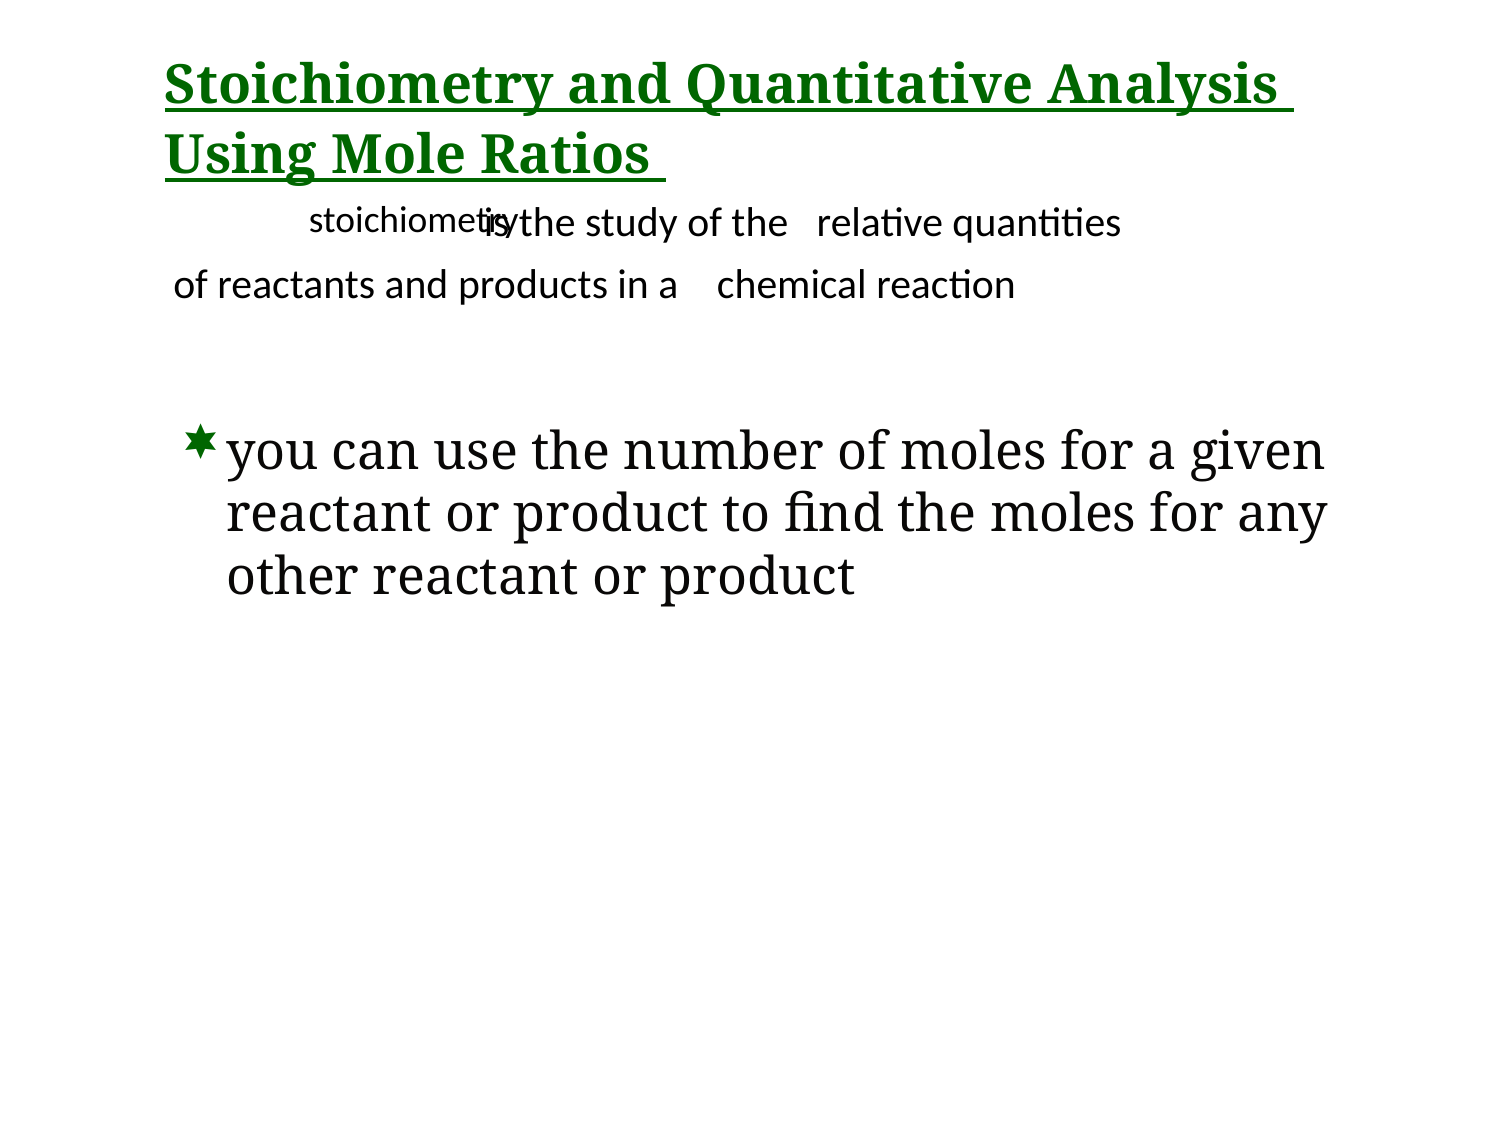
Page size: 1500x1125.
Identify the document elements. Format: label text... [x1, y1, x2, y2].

text_box chemical reaction [702, 249, 1031, 315]
text_box stoichiometry [294, 193, 534, 248]
text_box Stoichiometry and Quantitative Analysis [149, 42, 1500, 123]
text_box Using Mole Ratios [149, 123, 1500, 193]
text_box is the study of the relative quantities [212, 193, 1500, 253]
text_box you can use the number of moles for a given reactant or product to find the moles for any other reactant or product [162, 409, 1463, 612]
text_box of reactants and products in a [158, 249, 694, 315]
